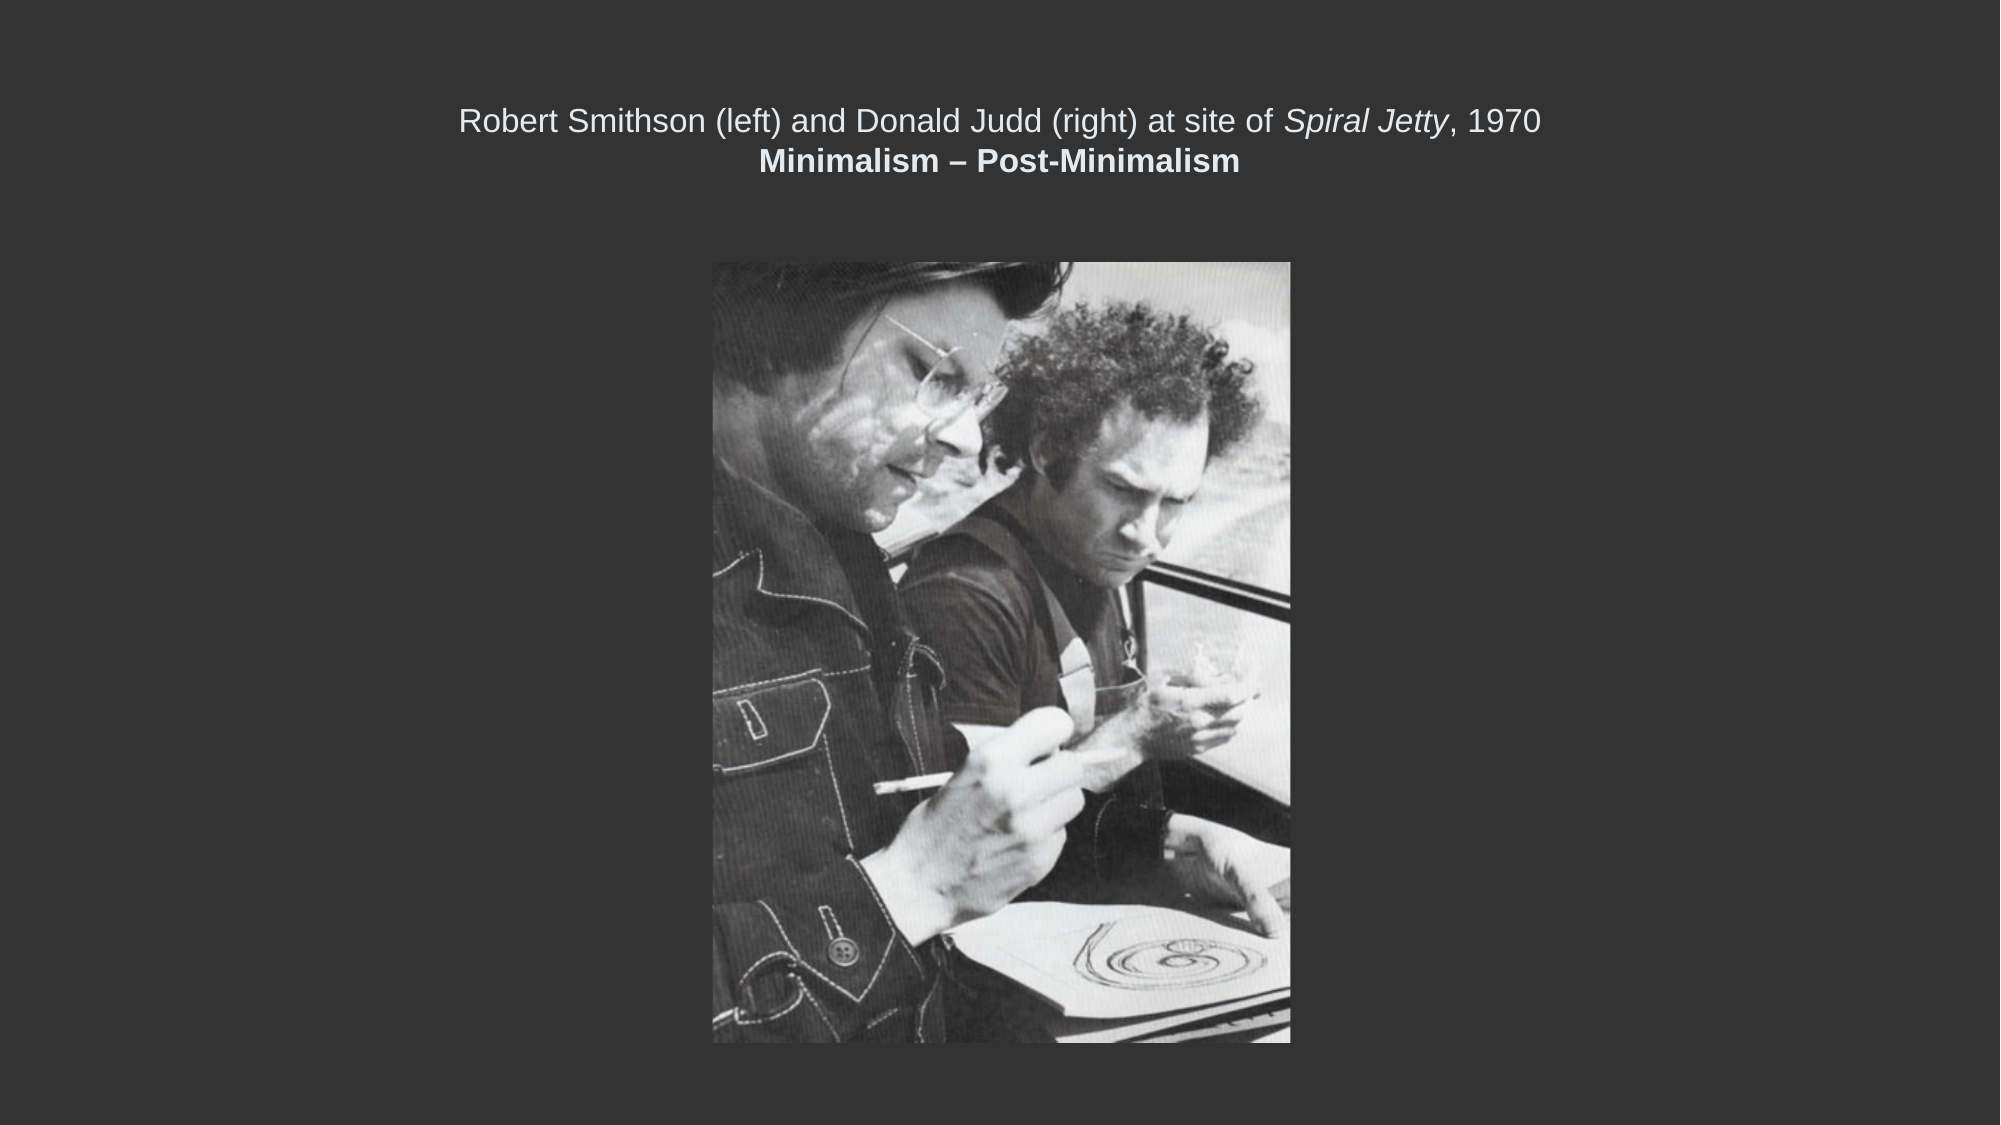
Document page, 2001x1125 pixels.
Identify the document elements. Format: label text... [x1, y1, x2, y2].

picture [712, 262, 1291, 1043]
title Robert Smithson (left) and Donald Judd (right) at site of Spiral Jetty, 1970 Minimalism – Post-Minimalism [99, 45, 1900, 233]
